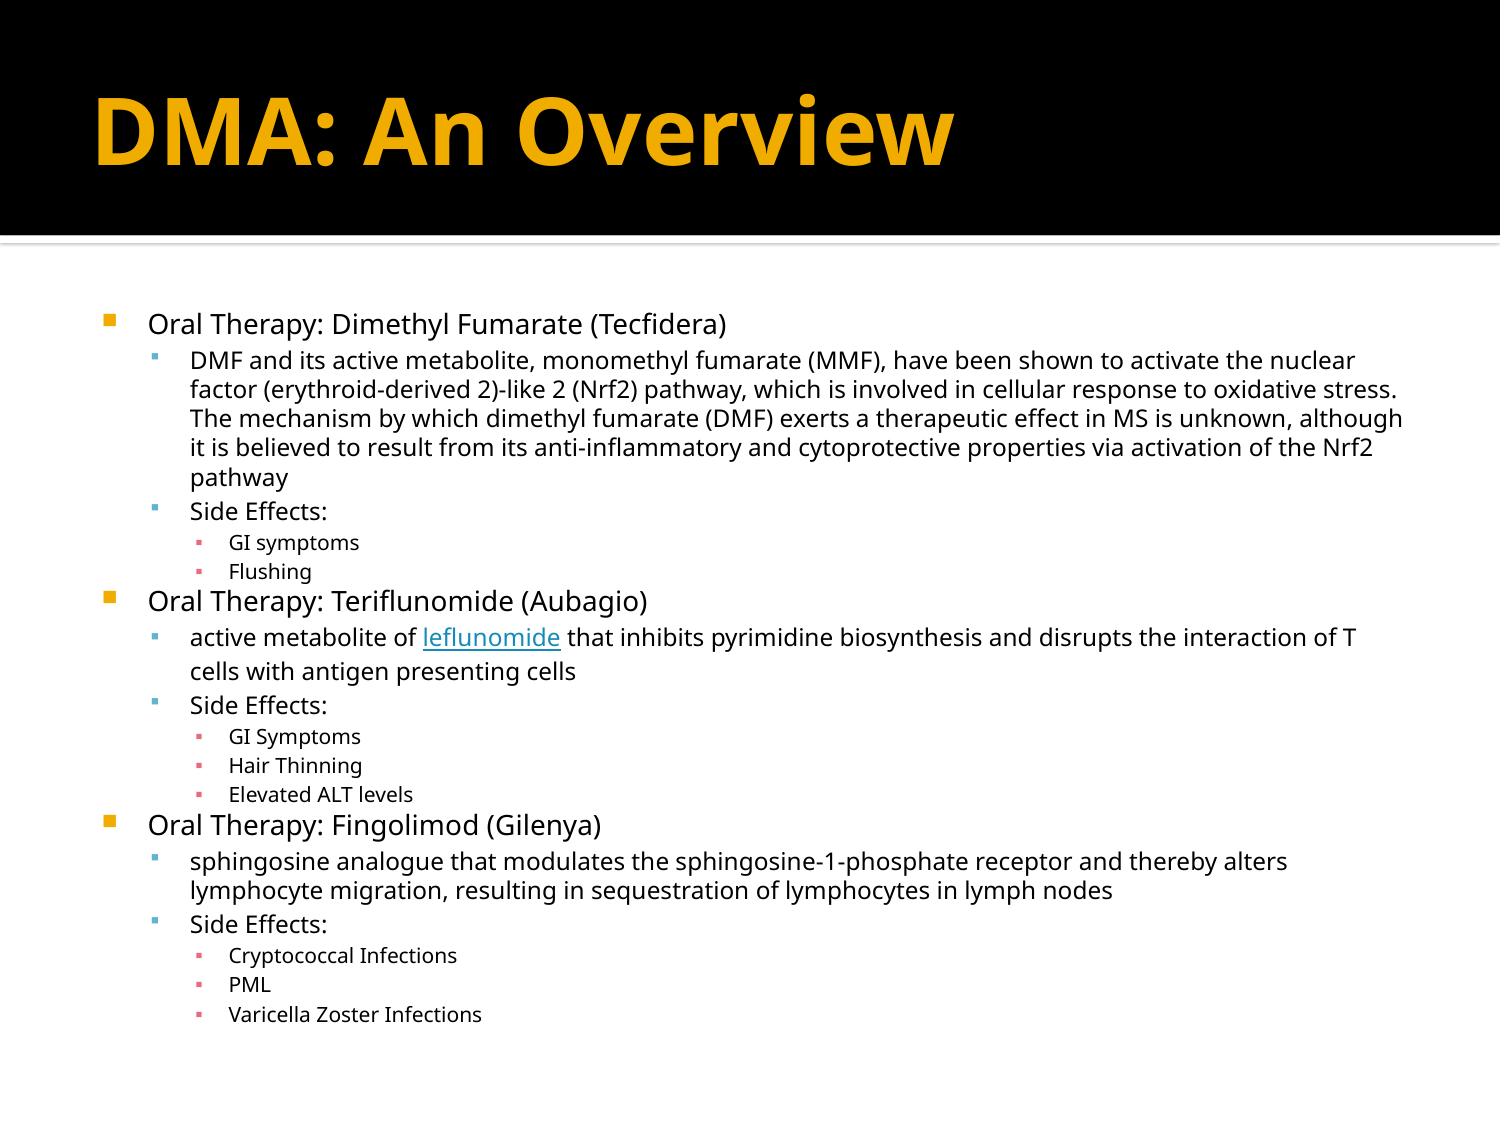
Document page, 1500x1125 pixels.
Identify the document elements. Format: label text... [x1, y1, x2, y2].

title DMA: An Overview [75, 25, 1425, 231]
list Oral Therapy: Dimethyl Fumarate (Tecfidera) DMF and its active metabolite, monomethyl fumarate (MMF), have been shown to activate the nuclear factor (erythroid-derived 2)-like 2 (Nrf2) pathway, which is involved in cellular response to oxidative stress. The mechanism by which dimethyl fumarate (DMF) exerts a therapeutic effect in MS is unknown, although it is believed to result from its anti-inflammatory and cytoprotective properties via activation of the Nrf2 pathway Side Effects: GI symptoms Flushing Oral Therapy: Teriflunomide (Aubagio) active metabolite of leflunomide that inhibits pyrimidine biosynthesis and disrupts the interaction of T cells with antigen presenting cells Side Effects: GI Symptoms Hair Thinning Elevated ALT levels Oral Therapy: Fingolimod (Gilenya) sphingosine analogue that modulates the sphingosine-1-phosphate receptor and thereby alters lymphocyte migration, resulting in sequestration of lymphocytes in lymph nodes Side Effects: Cryptococcal Infections PML Varicella Zoster Infections [75, 291, 1425, 1050]
